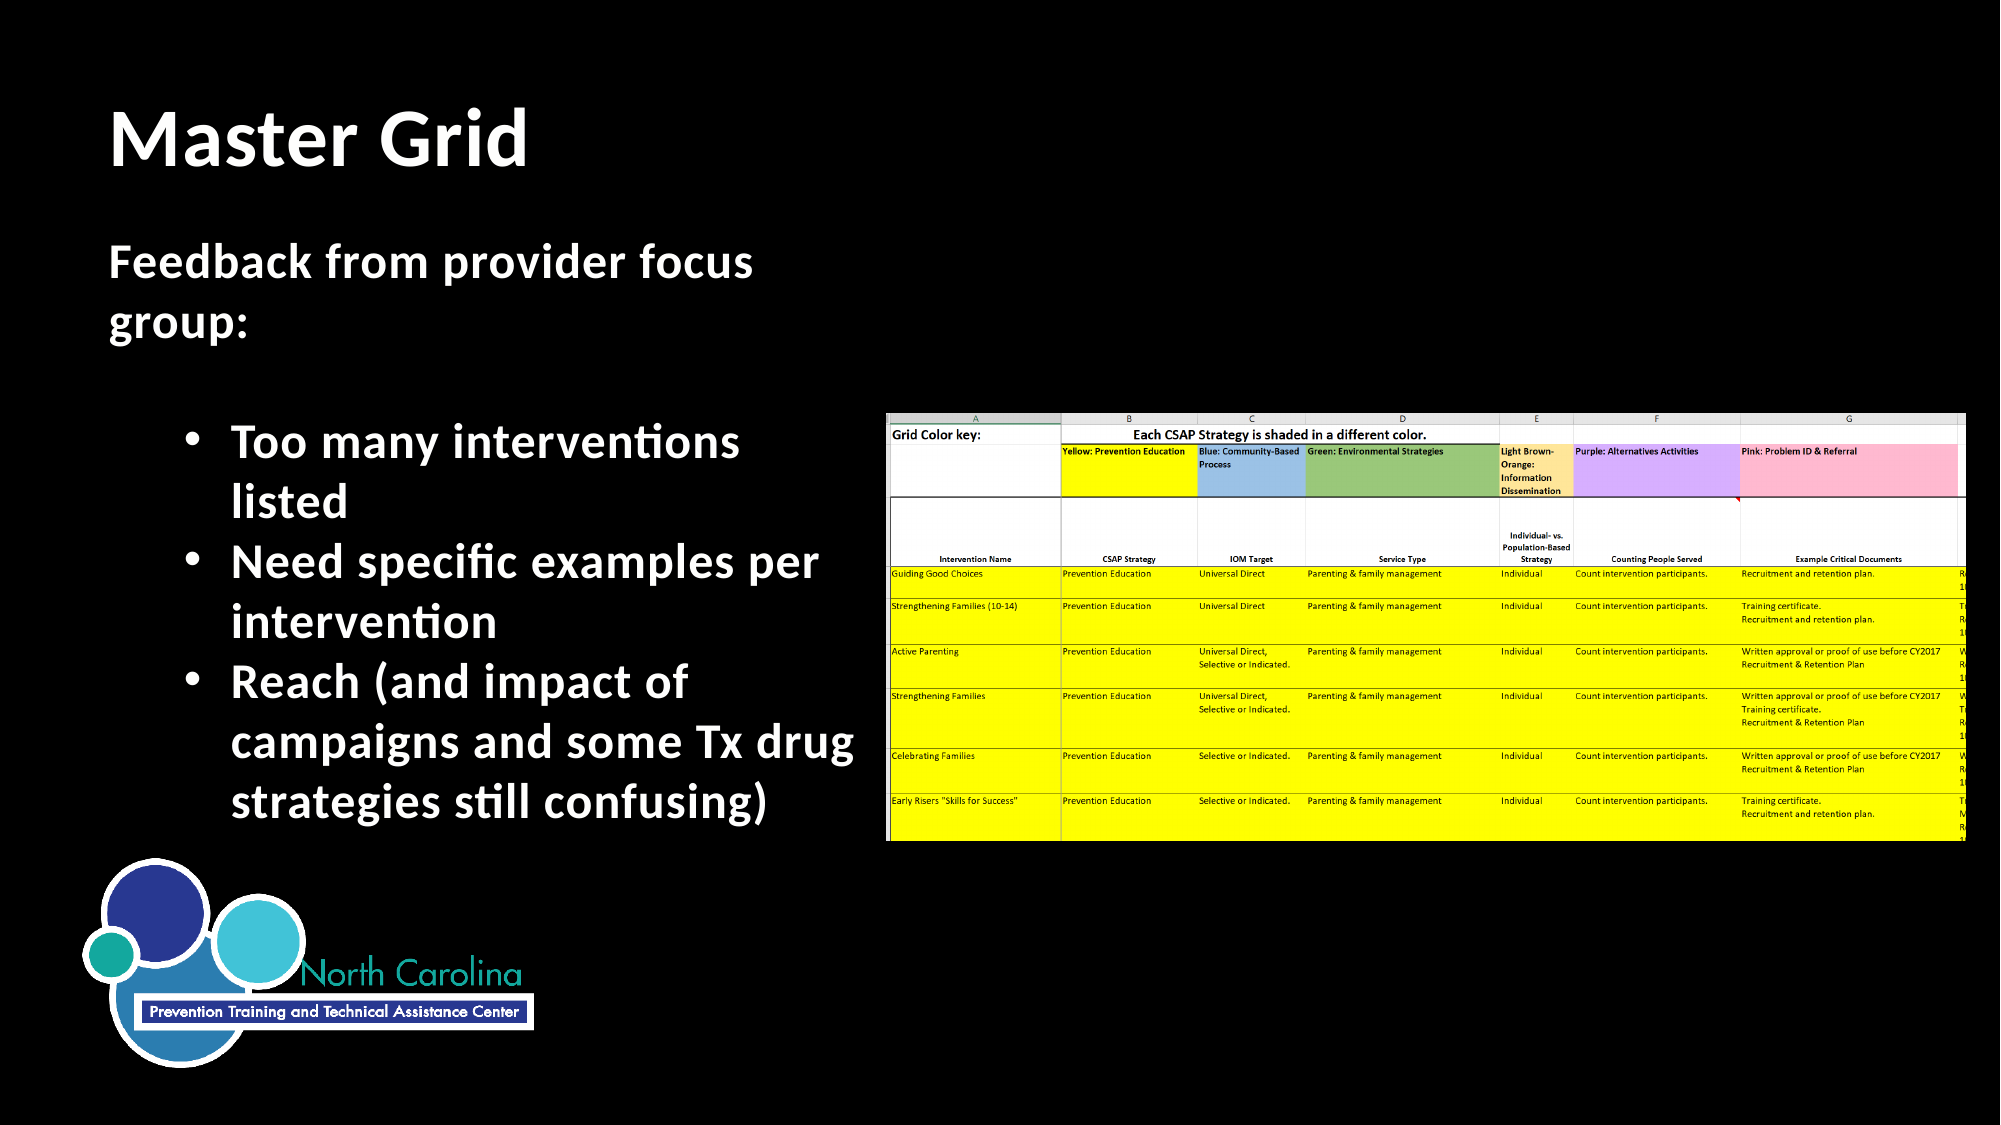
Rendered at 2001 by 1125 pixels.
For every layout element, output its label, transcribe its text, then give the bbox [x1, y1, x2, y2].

picture [886, 413, 1966, 841]
picture [82, 858, 534, 1068]
text_box Master Grid Feedback from provider focus group: Too many interventions listed Need specific examples per intervention Reach (and impact of campaigns and some Tx drug strategies still confusing) [94, 75, 875, 926]
